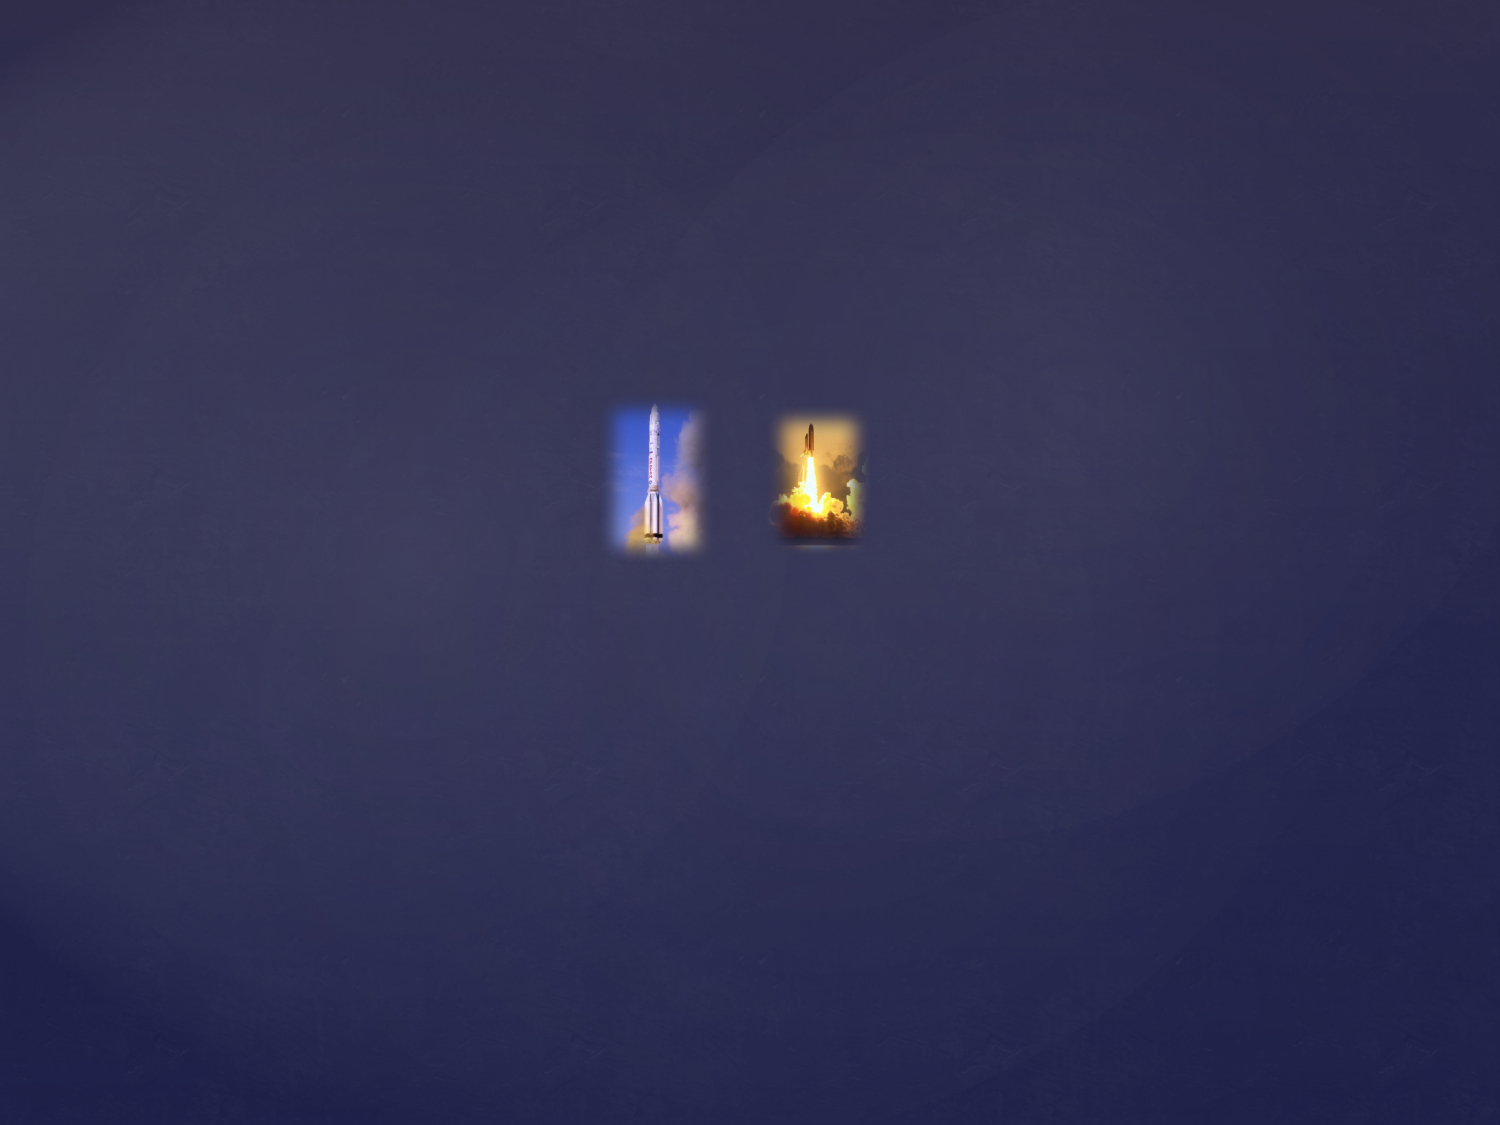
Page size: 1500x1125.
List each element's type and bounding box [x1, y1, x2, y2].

picture [764, 402, 874, 558]
picture [596, 392, 715, 565]
